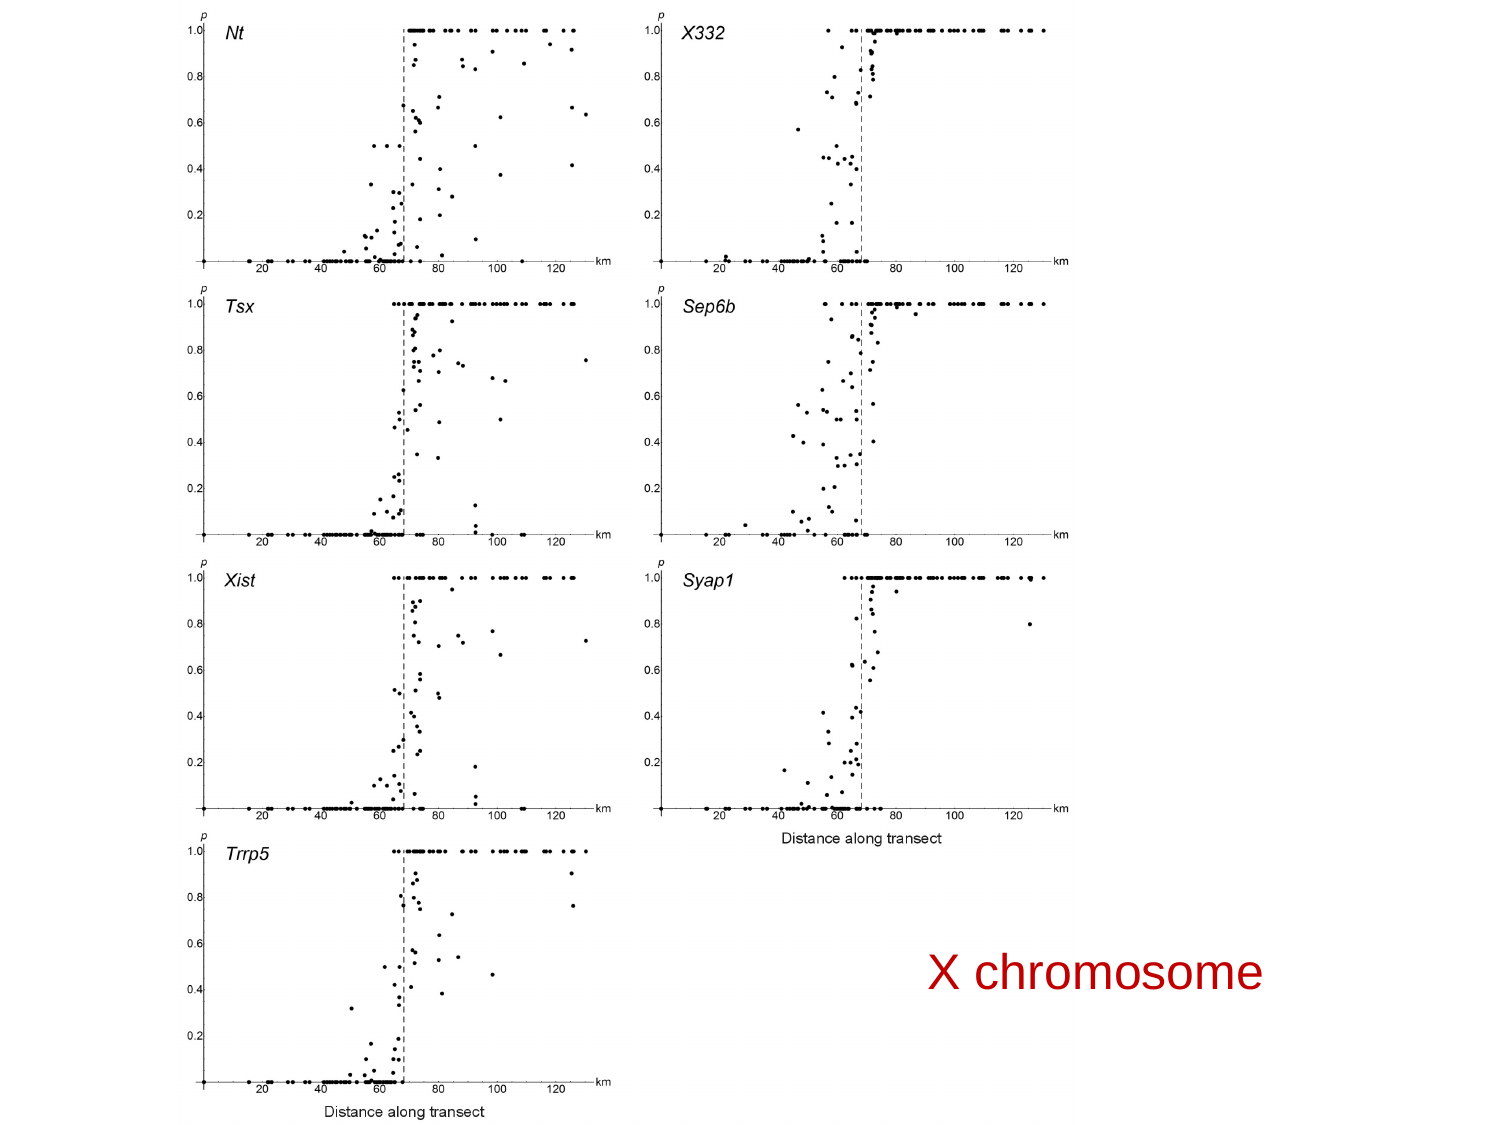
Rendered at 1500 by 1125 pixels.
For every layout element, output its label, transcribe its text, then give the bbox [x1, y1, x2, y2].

picture [177, 0, 1073, 1125]
text_box X chromosome [1077, 931, 1280, 1007]
